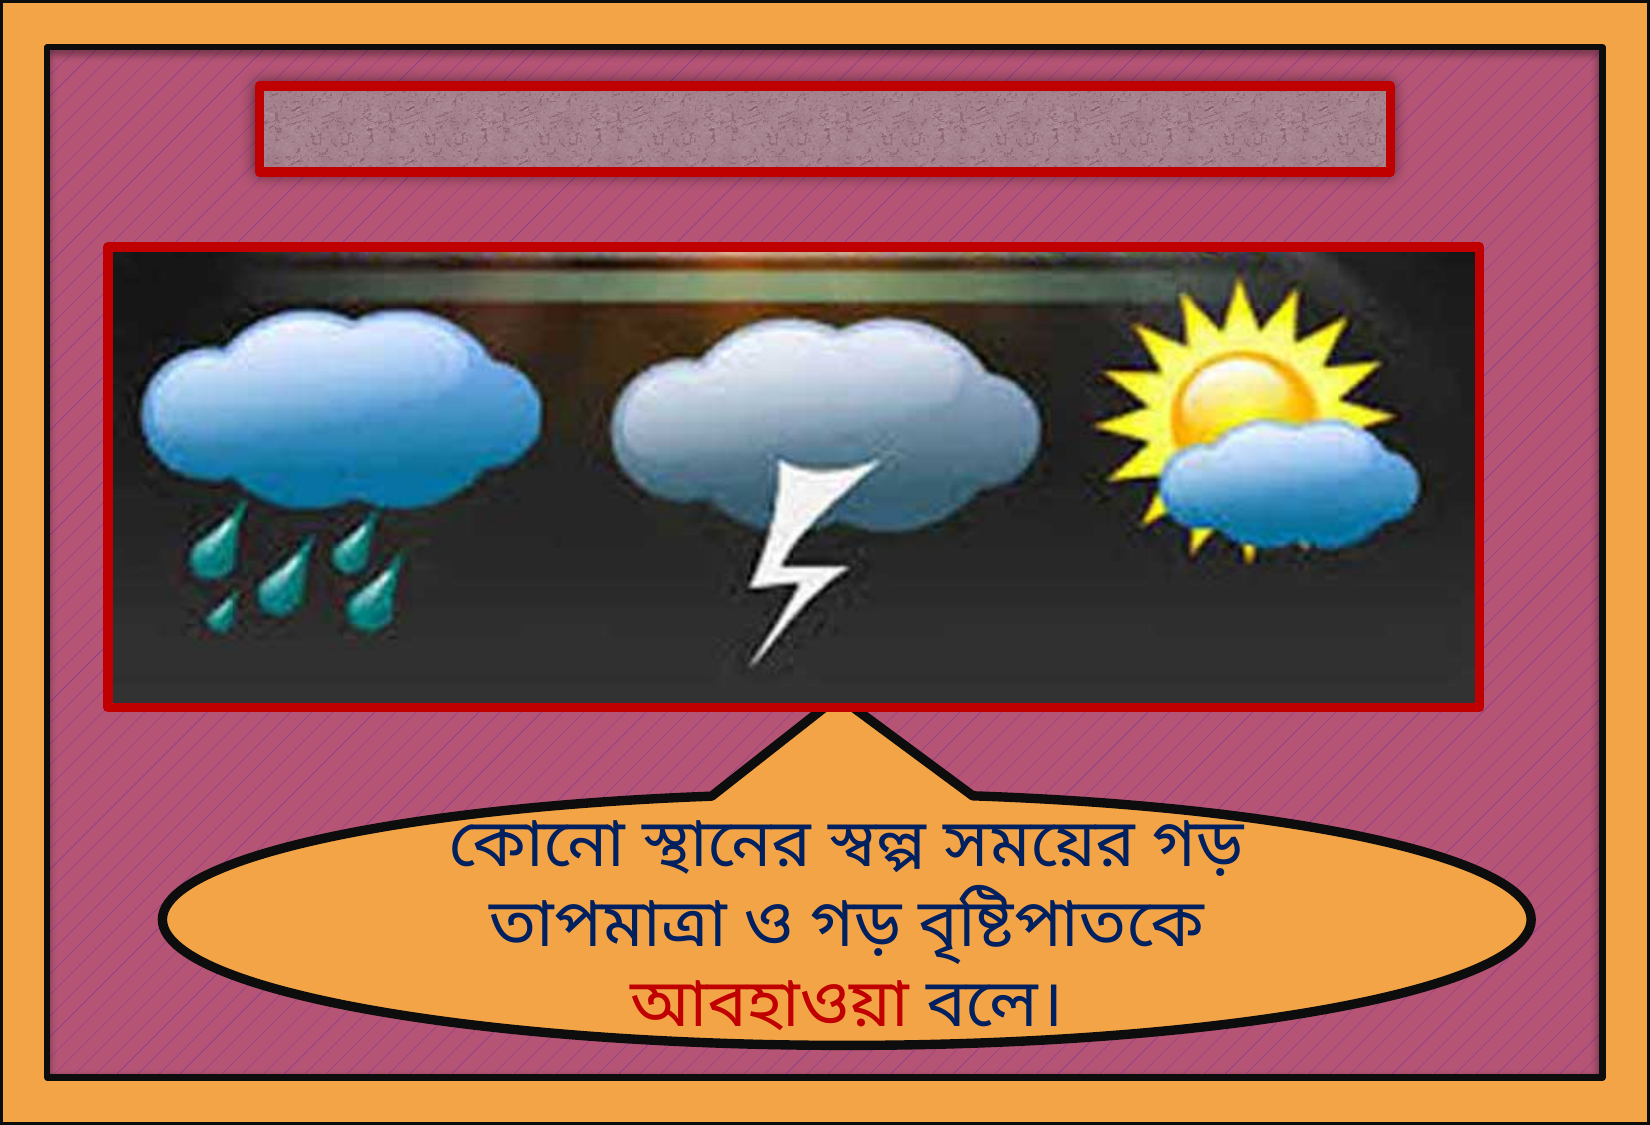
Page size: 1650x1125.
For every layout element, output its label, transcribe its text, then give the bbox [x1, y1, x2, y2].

text_box কোনো স্থানের স্বল্প সময়ের গড় তাপমাত্রা ও গড় বৃষ্টিপাতকে আবহাওয়া বলে। [159, 712, 1535, 1049]
picture [113, 252, 1476, 704]
text_box [0, 0, 1650, 1125]
text_box [259, 86, 1391, 172]
